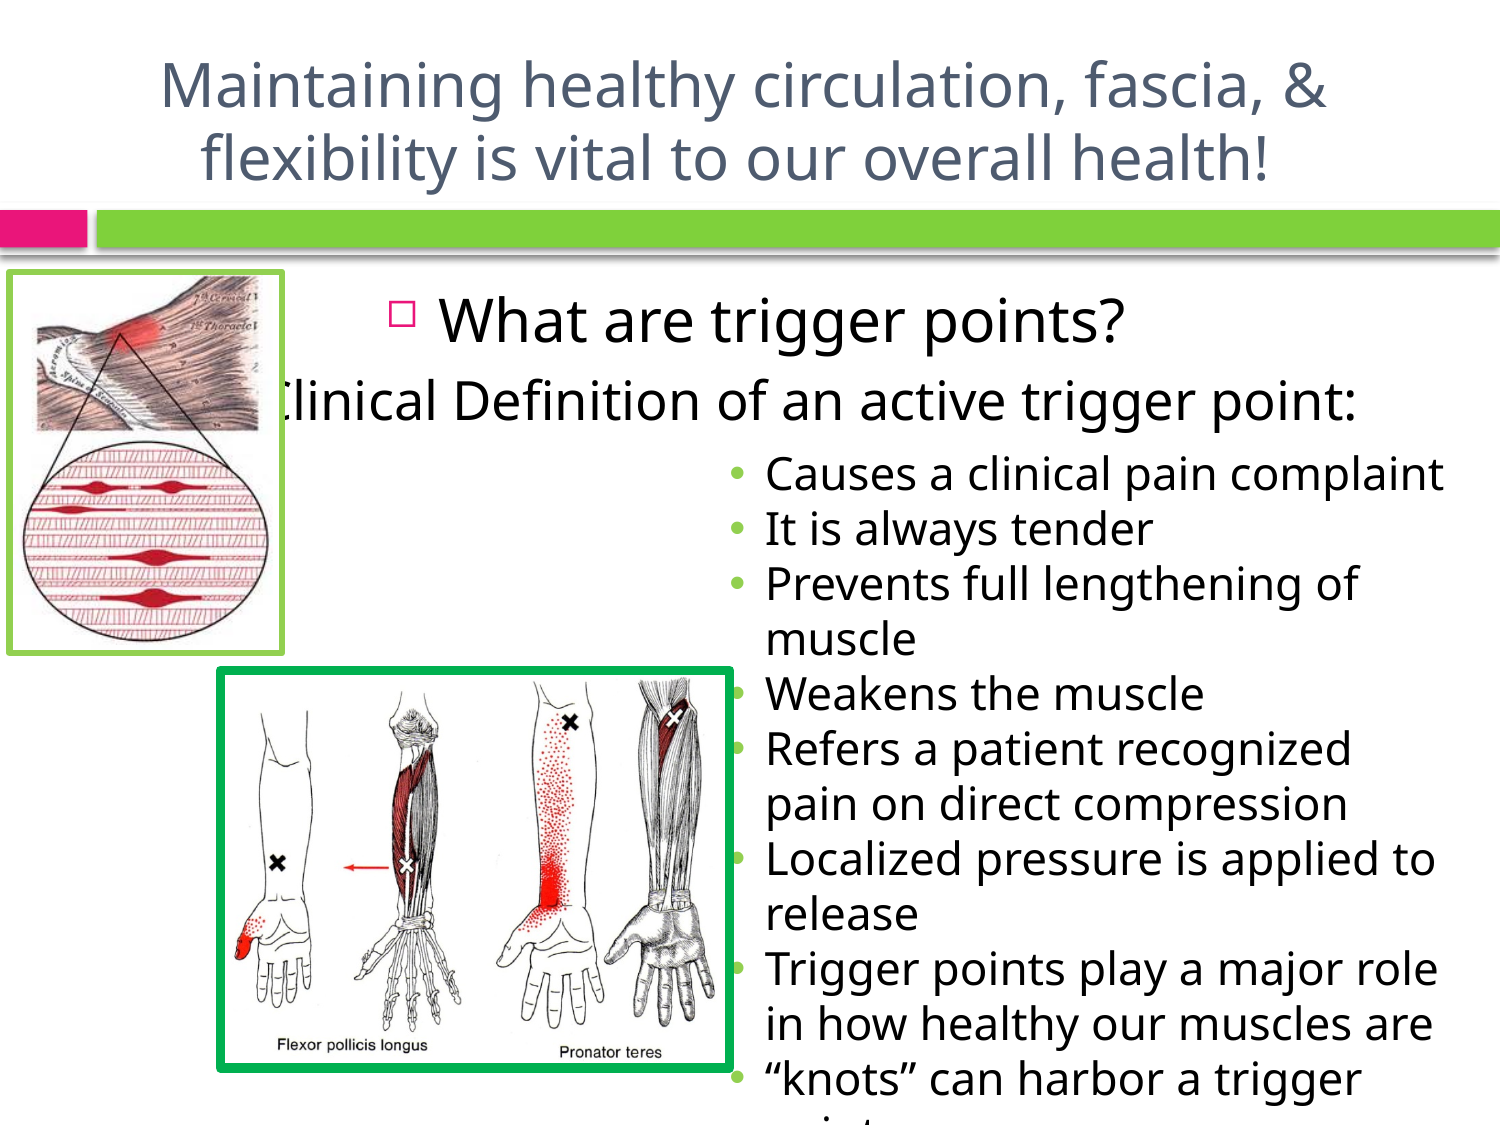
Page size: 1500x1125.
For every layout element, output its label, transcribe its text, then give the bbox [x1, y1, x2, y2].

picture [224, 674, 726, 1064]
text_box Causes a clinical pain complaint It is always tender Prevents full lengthening of muscle Weakens the muscle Refers a patient recognized pain on direct compression Localized pressure is applied to release Trigger points play a major role in how healthy our muscles are “knots” can harbor a trigger point [600, 437, 1463, 1125]
list What are trigger points? Clinical Definition of an active trigger point: [285, 275, 1475, 475]
picture [12, 274, 280, 651]
title Maintaining healthy circulation, fascia, & flexibility is vital to our overall health! [24, 37, 1463, 275]
